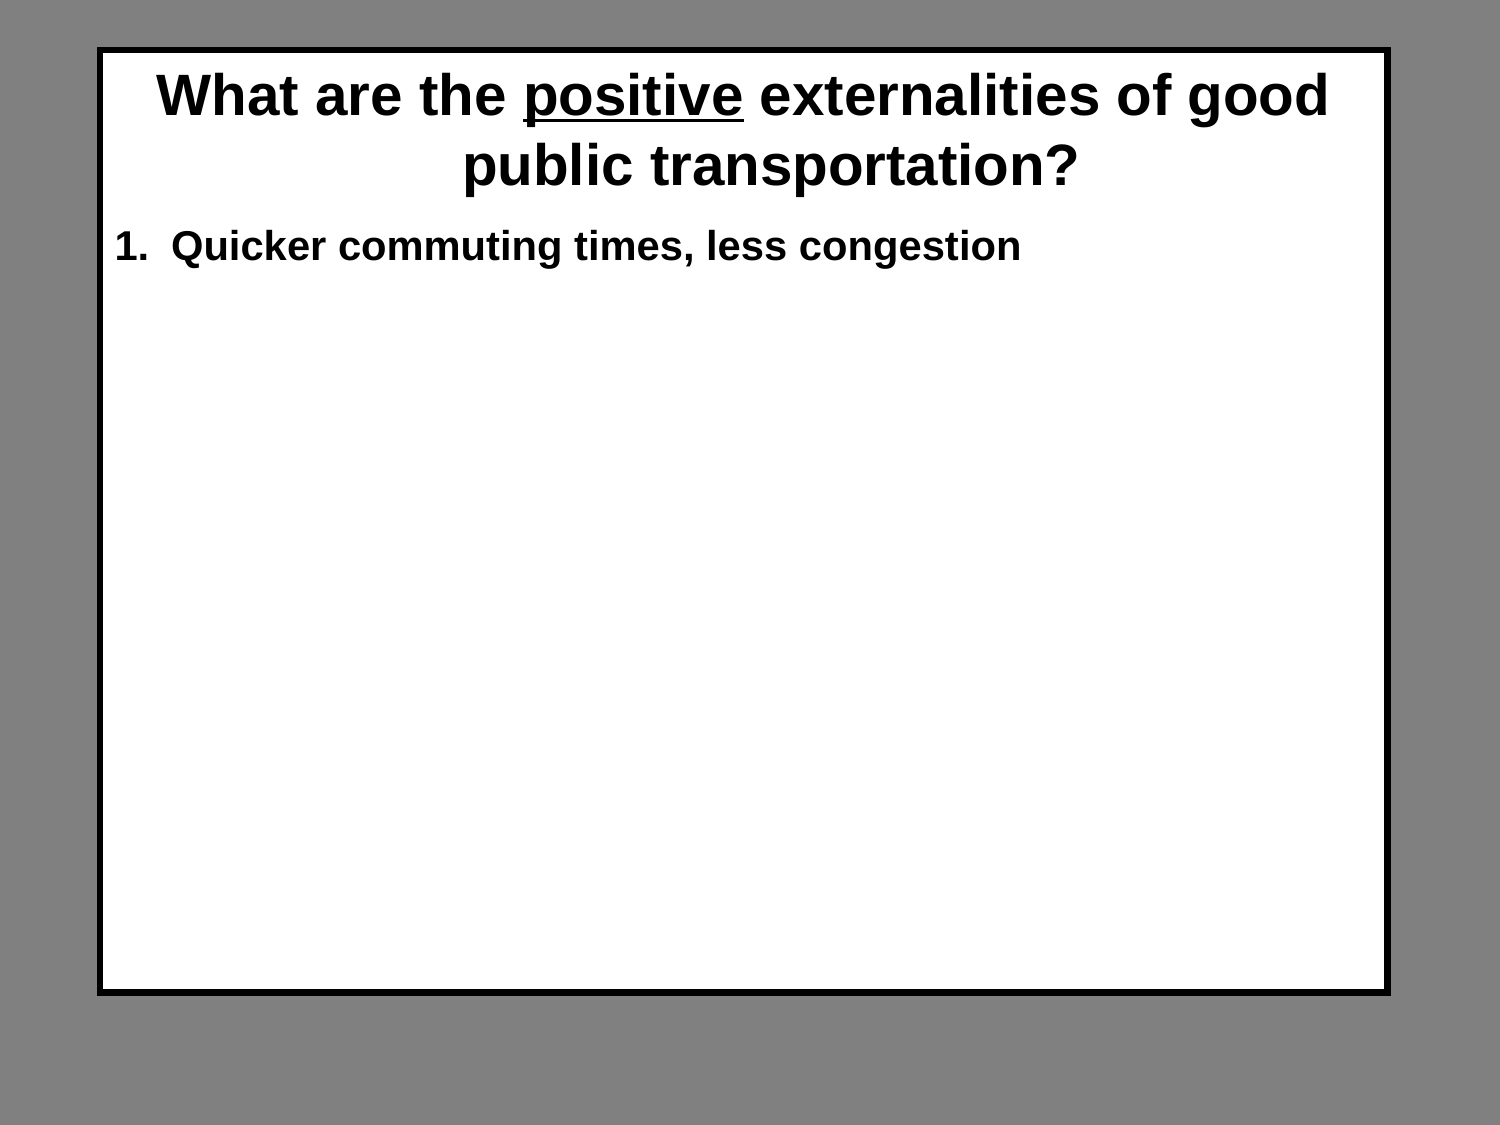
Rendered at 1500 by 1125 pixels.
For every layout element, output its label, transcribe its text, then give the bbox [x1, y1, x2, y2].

text_box What are the positive externalities of good public transportation? Quicker commuting times, less congestion Saving on private car infrastructure (parking ramps, street repairs, etc.) Less pollution: less frequent house painting Health benefits (asthma especially) More efficient labor market, especially for poor (easier to get to jobs), therefore less need for welfare Less need for multiple cars in a family Energy savings Key Question: What is the true economic value of the positive externalities of good public transportation? [99, 50, 1388, 993]
